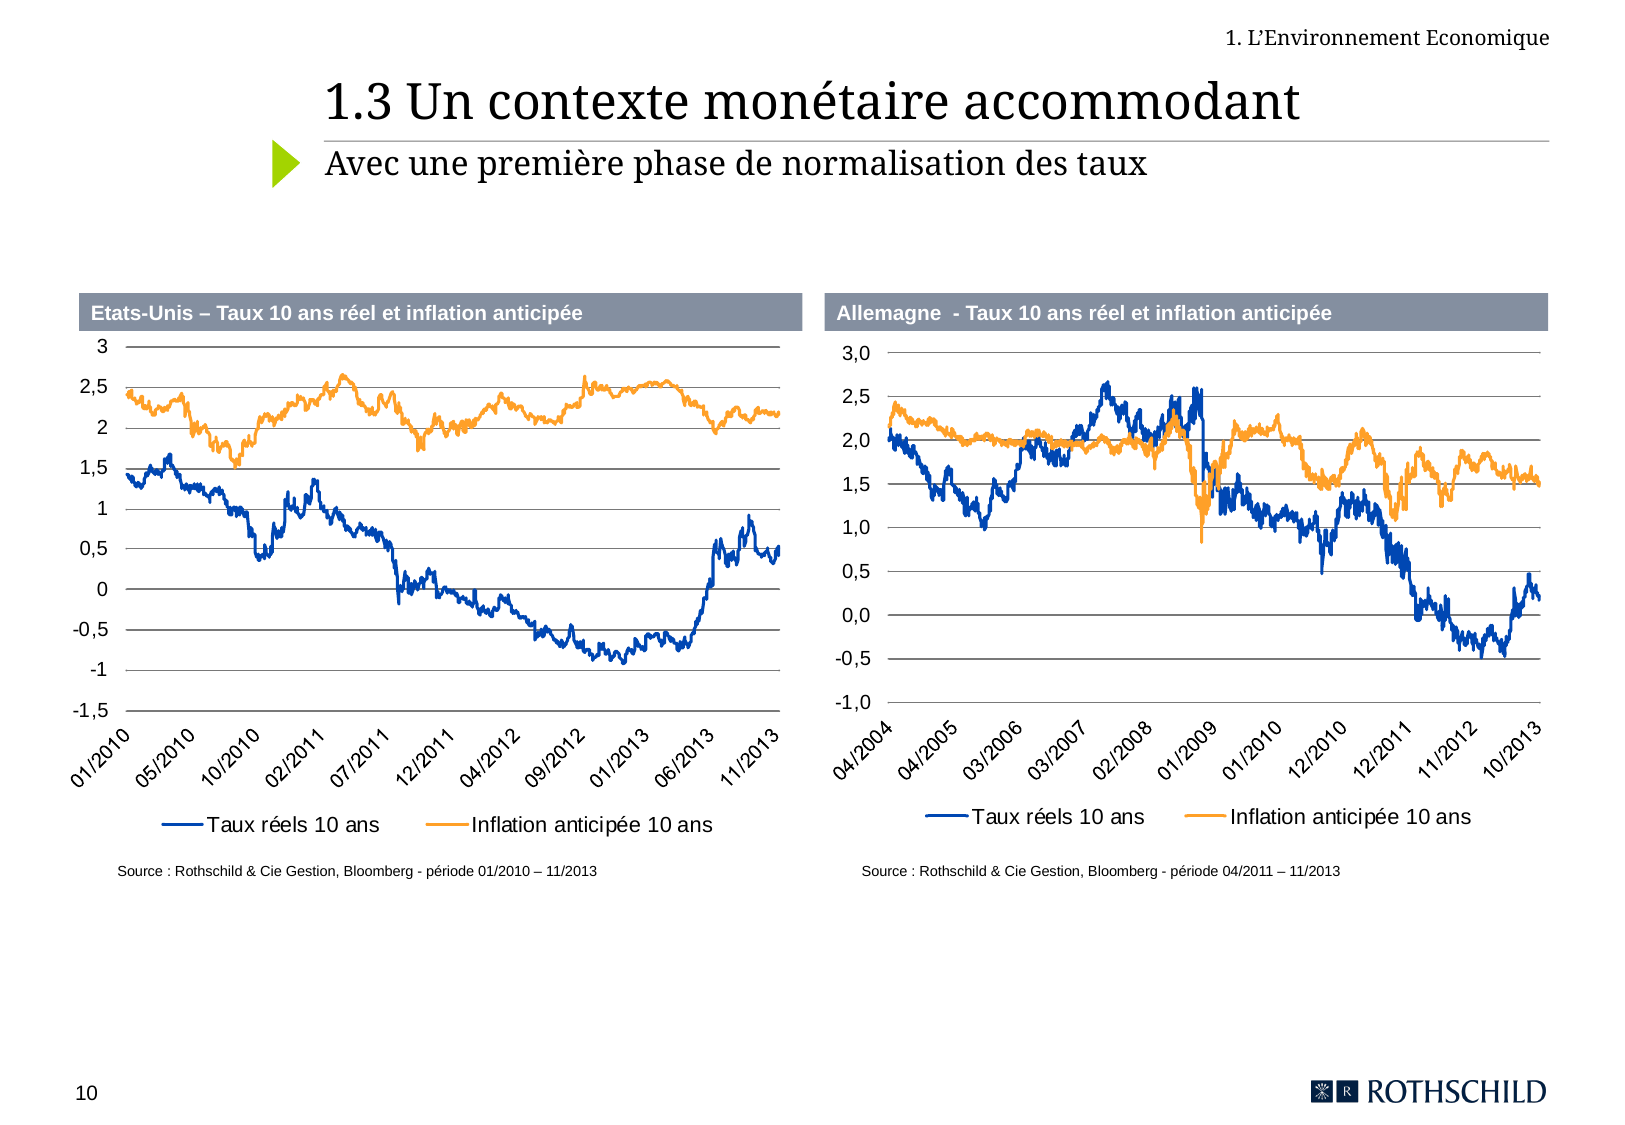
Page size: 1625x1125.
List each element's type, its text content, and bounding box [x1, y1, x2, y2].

text_box 1. L’Environnement Economique [1024, 24, 1550, 50]
list Avec une première phase de normalisation des taux [324, 142, 1550, 196]
text_box Source : Rothschild & Cie Gestion, Bloomberg - période 01/2010 – 11/2013 [102, 862, 617, 887]
list Allemagne - Taux 10 ans réel et inflation anticipée [824, 293, 1549, 328]
list Etats-Unis – Taux 10 ans réel et inflation anticipée [79, 293, 803, 322]
text_box 10 [75, 1070, 125, 1105]
picture [1311, 1080, 1546, 1103]
text_box Source : Rothschild & Cie Gestion, Bloomberg - période 04/2011 – 11/2013 [846, 857, 1360, 887]
text_box [271, 138, 302, 190]
picture [50, 324, 1579, 855]
title 1.3 Un contexte monétaire accommodant [324, 79, 1550, 138]
